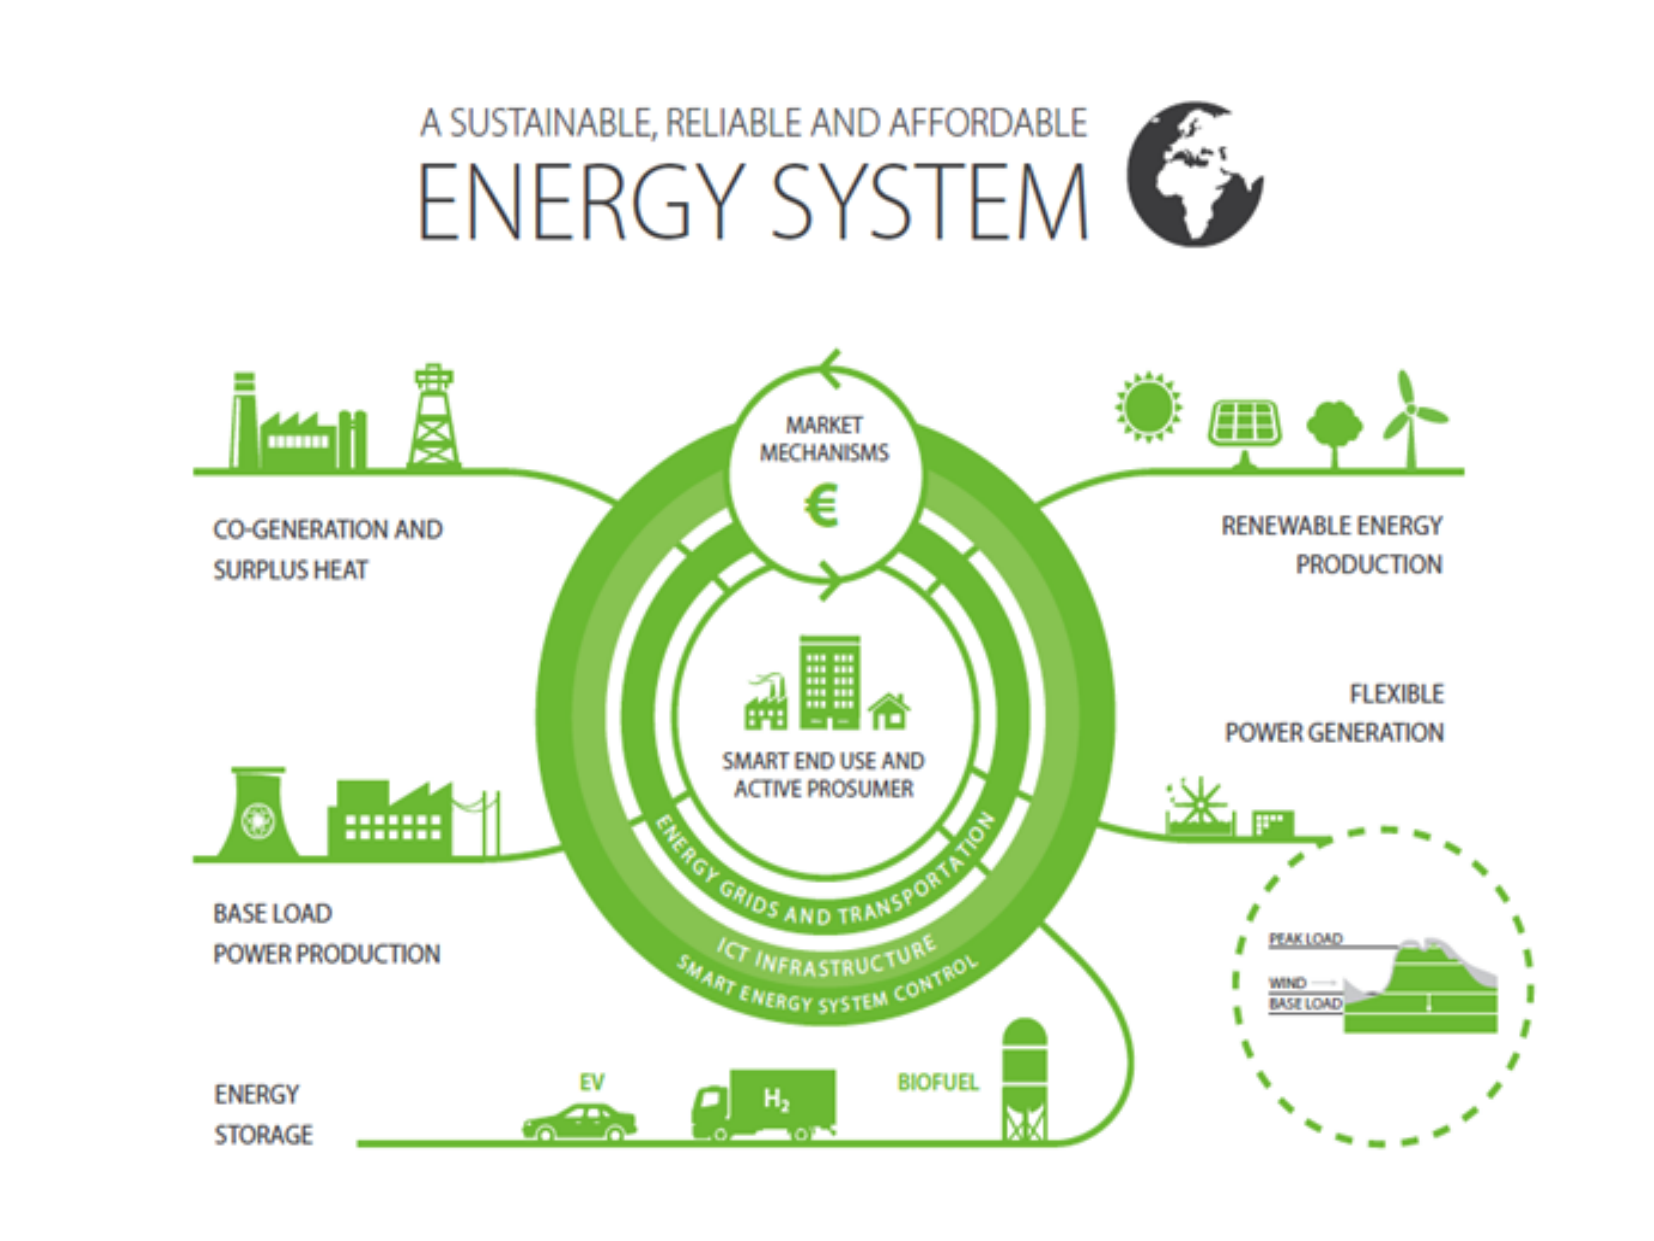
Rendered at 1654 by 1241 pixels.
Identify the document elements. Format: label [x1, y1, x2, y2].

picture [110, 98, 1609, 1194]
